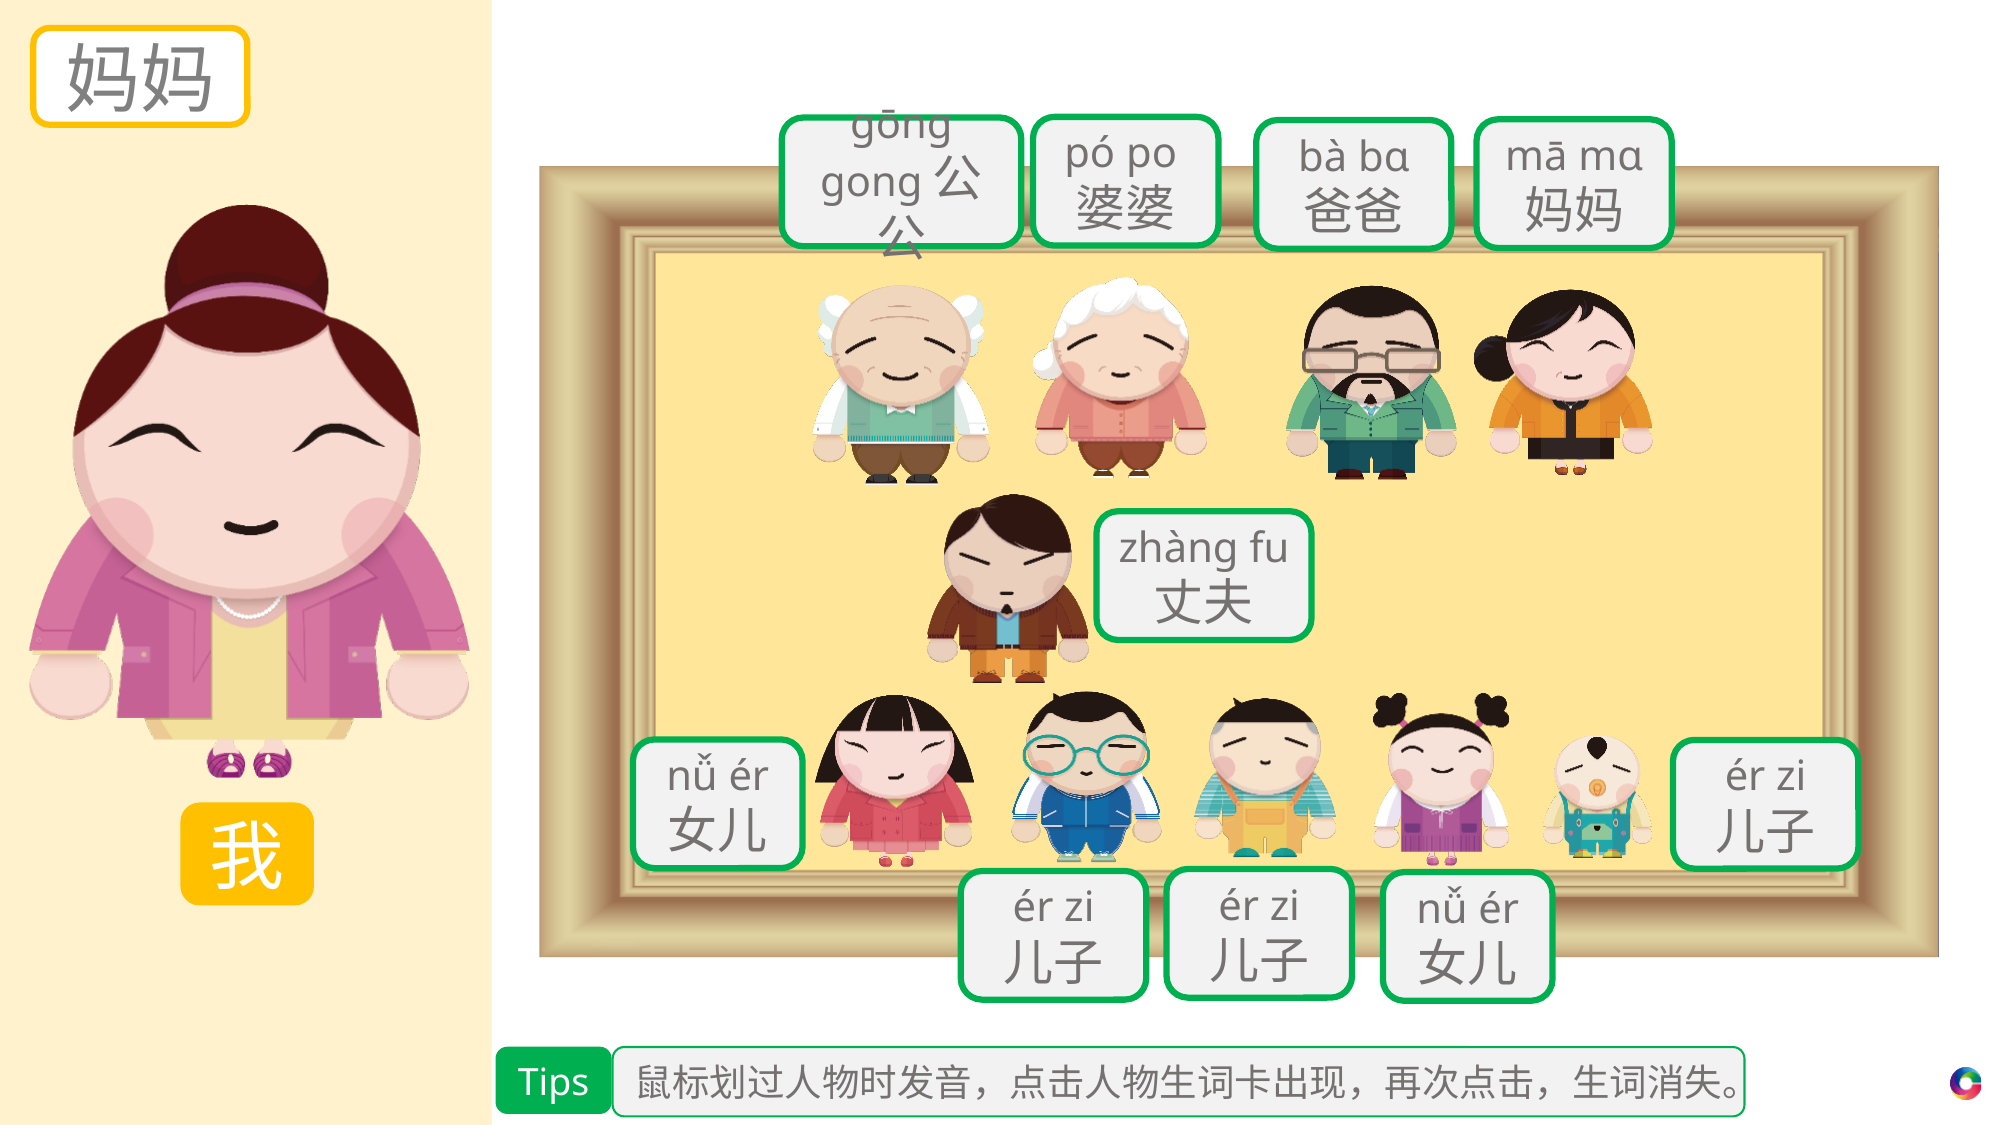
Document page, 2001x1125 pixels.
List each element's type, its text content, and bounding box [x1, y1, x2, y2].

picture [1281, 285, 1457, 483]
text_box 我 [182, 804, 312, 904]
text_box pó po婆婆 [1031, 115, 1220, 159]
text_box Tips [495, 1046, 612, 1114]
text_box nǚ ér 女儿 [1381, 966, 1554, 1002]
text_box ér zi 儿子 [959, 966, 1148, 1001]
picture [810, 281, 993, 489]
text_box ɡōnɡ ɡonɡ公公 [780, 116, 1023, 159]
picture [1193, 694, 1338, 860]
picture [1007, 691, 1167, 867]
text_box 鼠标划过人物时发音，点击人物生词卡出现，再次点击，生词消失。 [611, 1045, 1746, 1118]
picture [1369, 692, 1512, 866]
text_box 妈妈 [32, 26, 249, 126]
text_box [529, 159, 1965, 966]
text_box mā mɑ 妈妈 [1475, 118, 1673, 159]
text_box bà bɑ 爸爸 [1255, 118, 1453, 159]
picture [810, 691, 981, 869]
picture [1950, 1067, 1982, 1100]
picture [1540, 732, 1655, 860]
text_box ér zi 儿子 [1165, 966, 1354, 999]
picture [922, 490, 1094, 686]
picture [1033, 277, 1209, 478]
picture [1472, 286, 1655, 479]
picture [22, 193, 476, 789]
